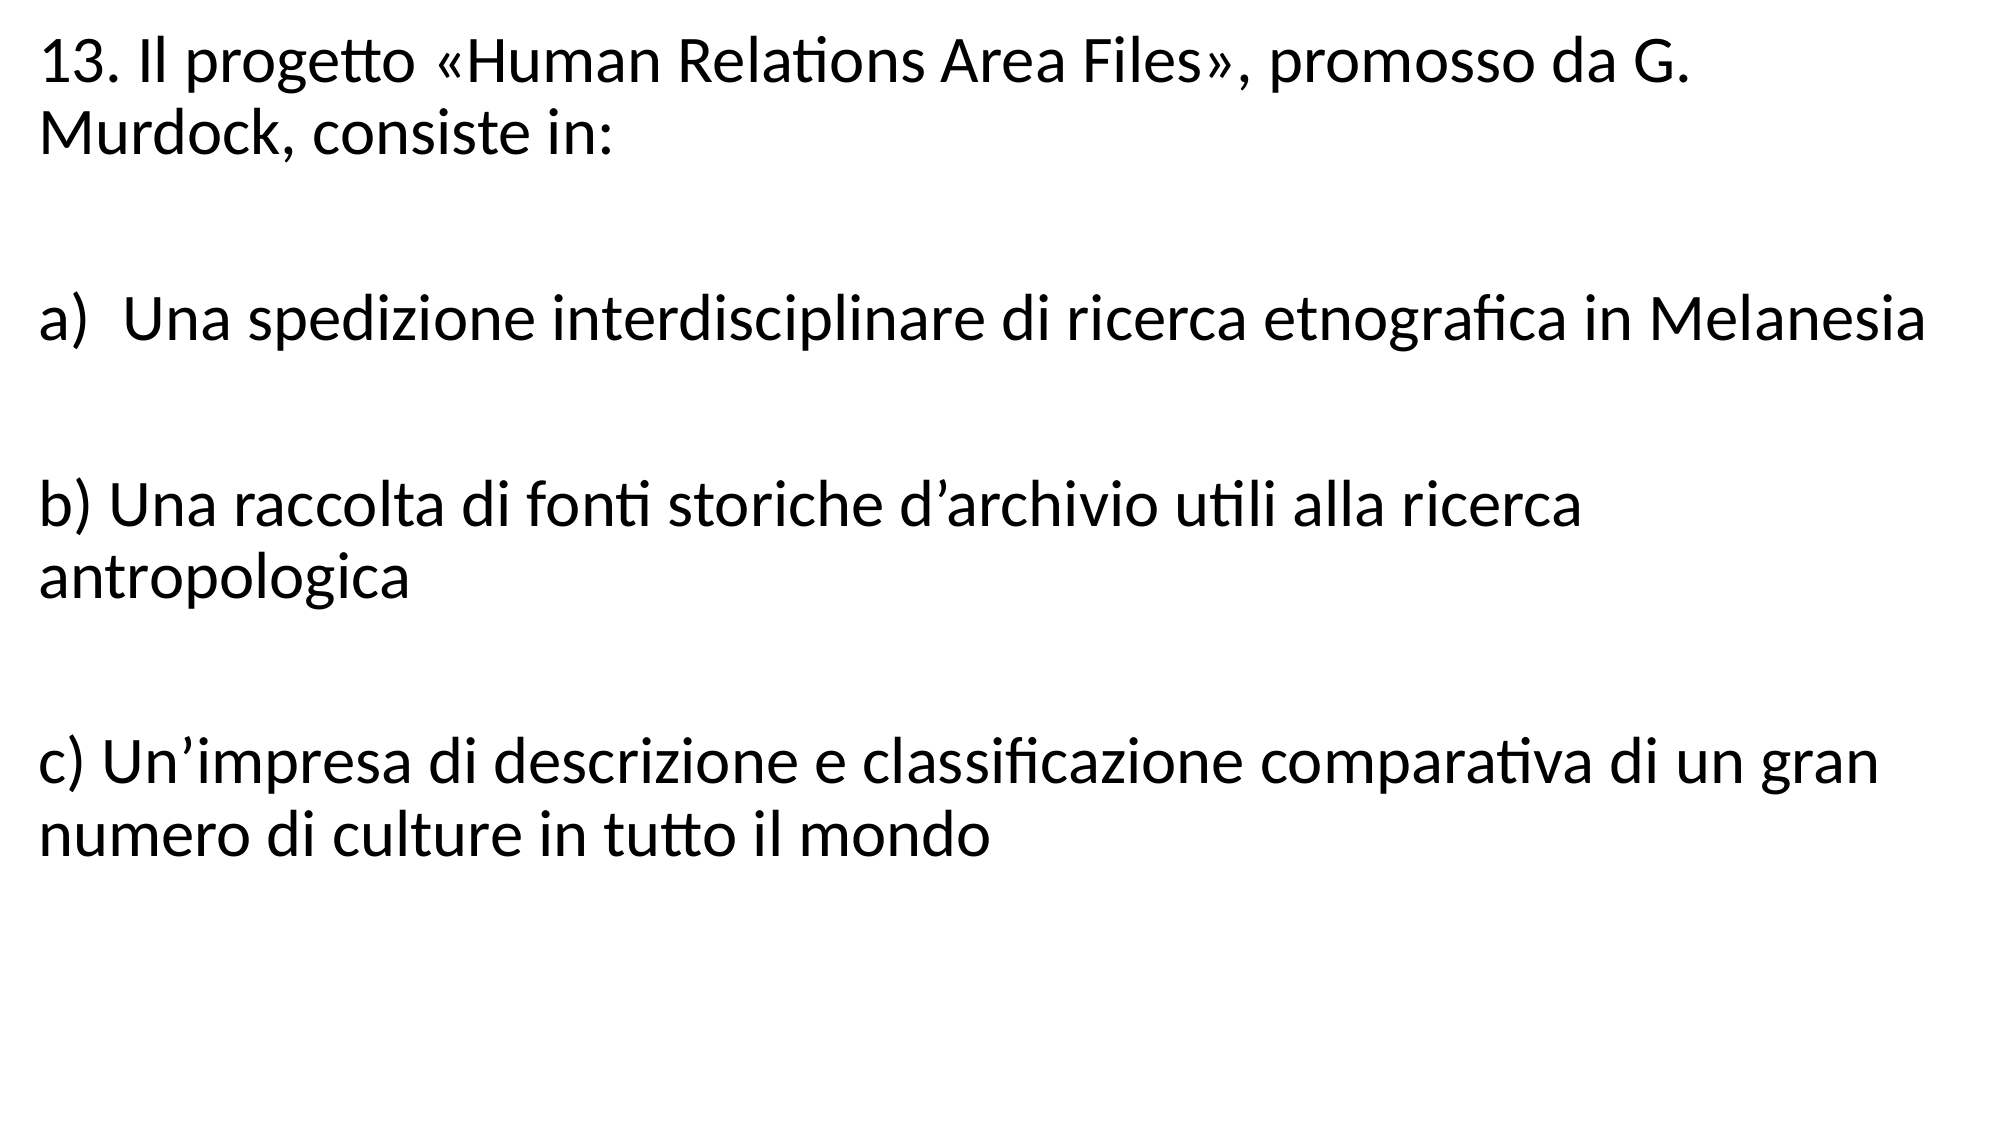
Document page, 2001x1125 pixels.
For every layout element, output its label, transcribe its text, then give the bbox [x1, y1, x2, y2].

list 13. Il progetto «Human Relations Area Files», promosso da G. Murdock, consiste in: Una spedizione interdisciplinare di ricerca etnografica in Melanesia b) Una raccolta di fonti storiche d’archivio utili alla ricerca antropologica c) Un’impresa di descrizione e classificazione comparativa di un gran numero di culture in tutto il mondo [23, 17, 1979, 999]
